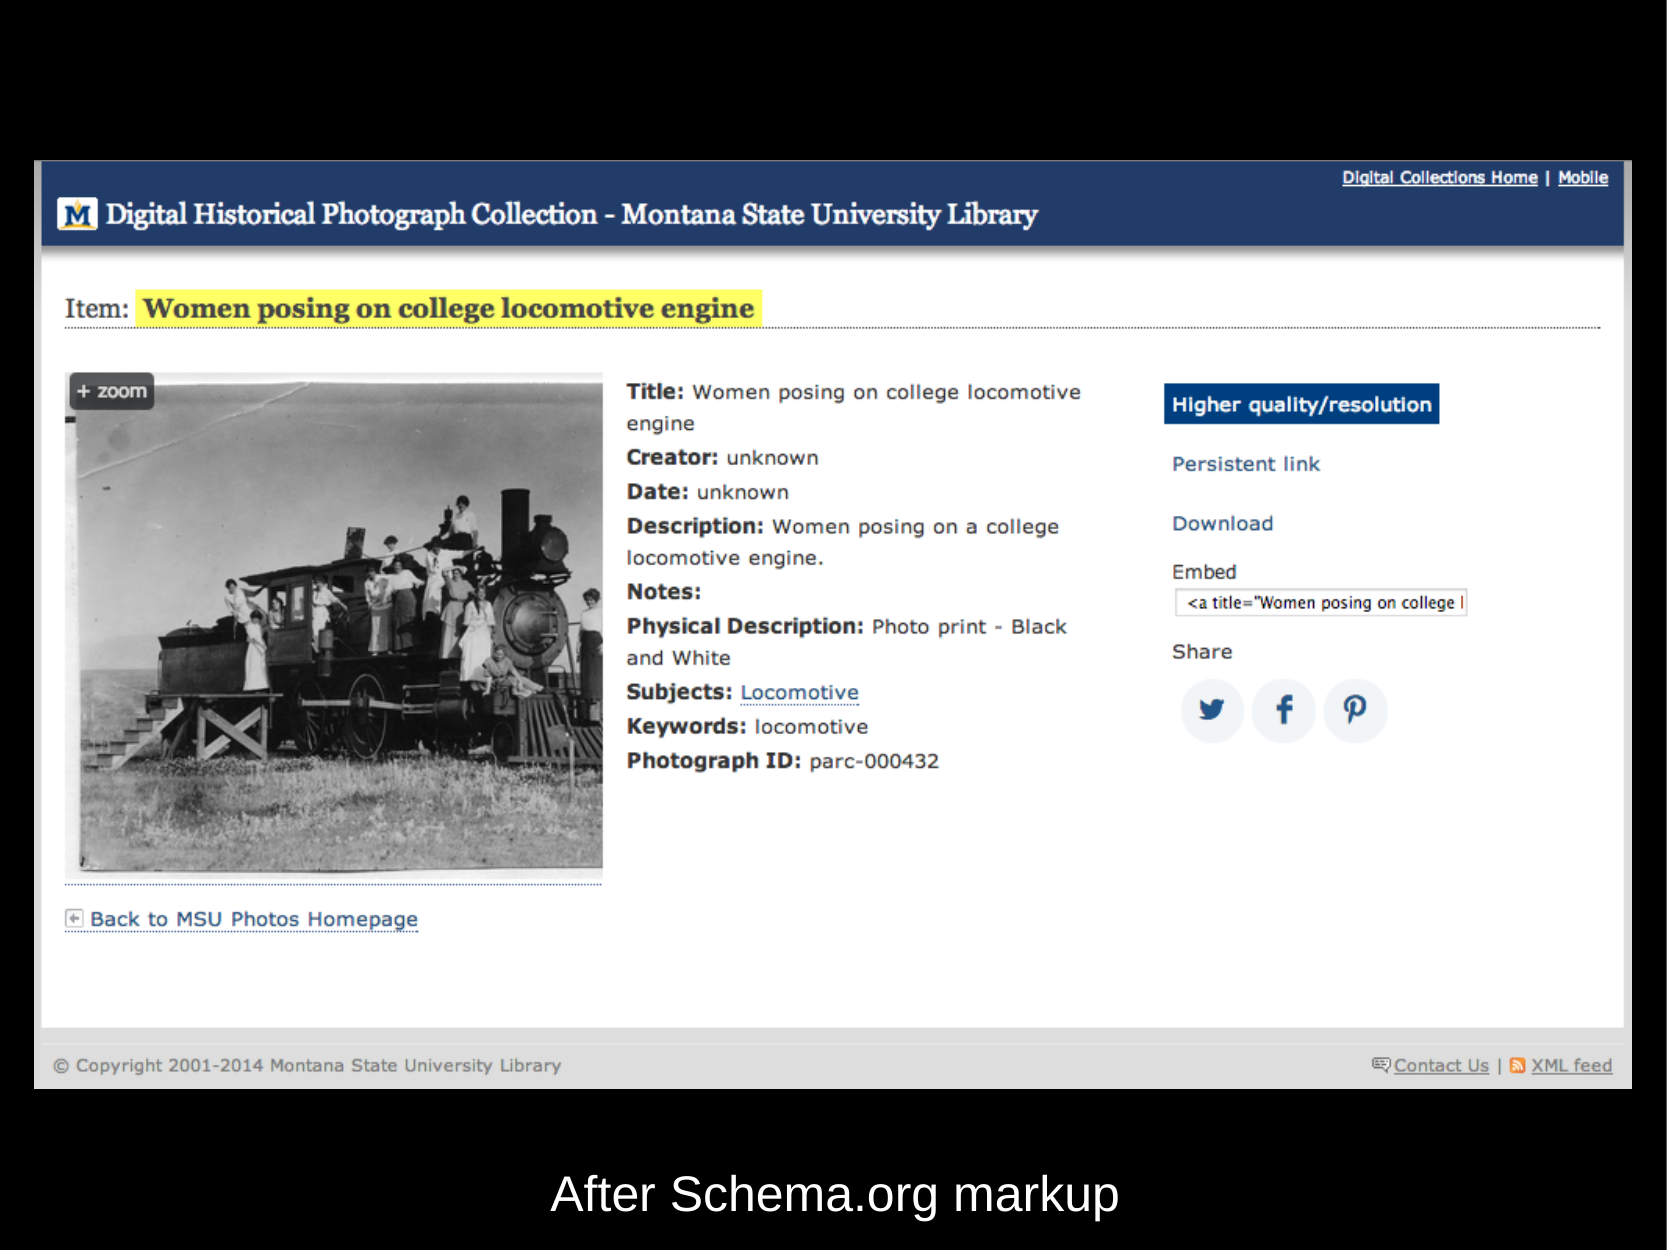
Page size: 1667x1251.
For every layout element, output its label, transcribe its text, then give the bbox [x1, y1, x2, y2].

text_box After Schema.org markup [2, 1146, 1667, 1239]
picture [0, 0, 1667, 1250]
